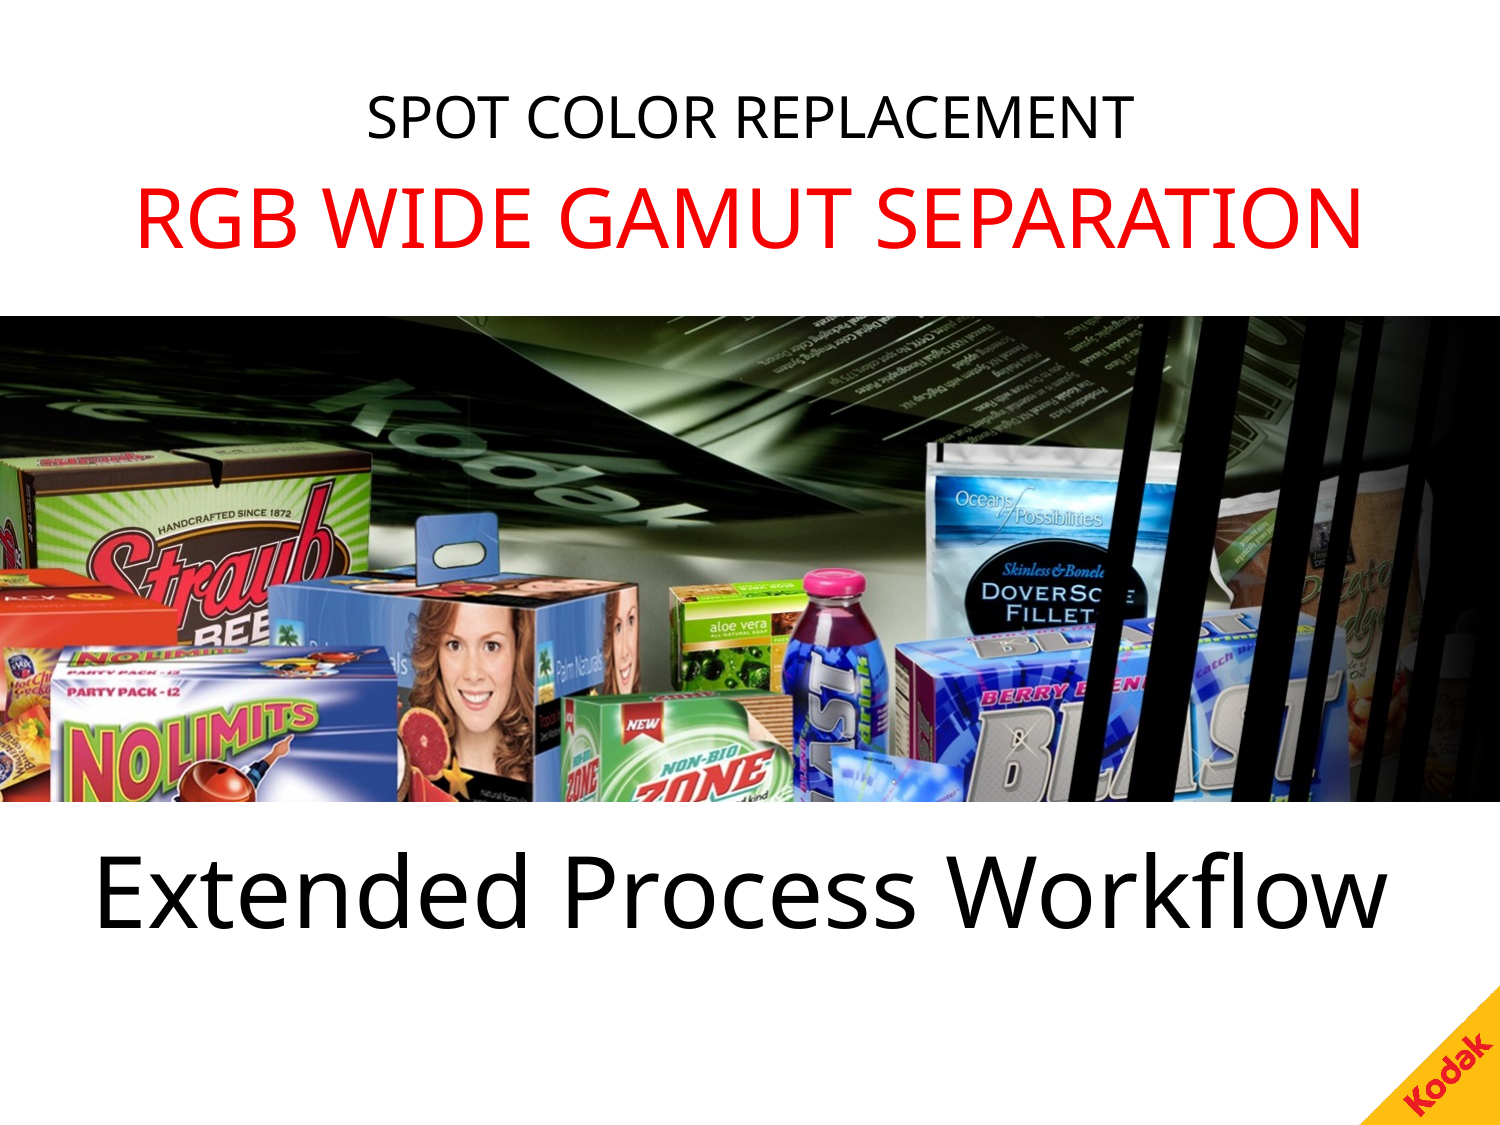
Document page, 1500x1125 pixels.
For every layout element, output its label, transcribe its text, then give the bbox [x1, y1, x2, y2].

picture [0, 316, 1500, 803]
title RGB wide gamut separation [40, 158, 1462, 307]
list Spot color replacement [40, 68, 1462, 158]
list Extended Process Workflow [76, 820, 1406, 1078]
picture [1357, 983, 1500, 1125]
